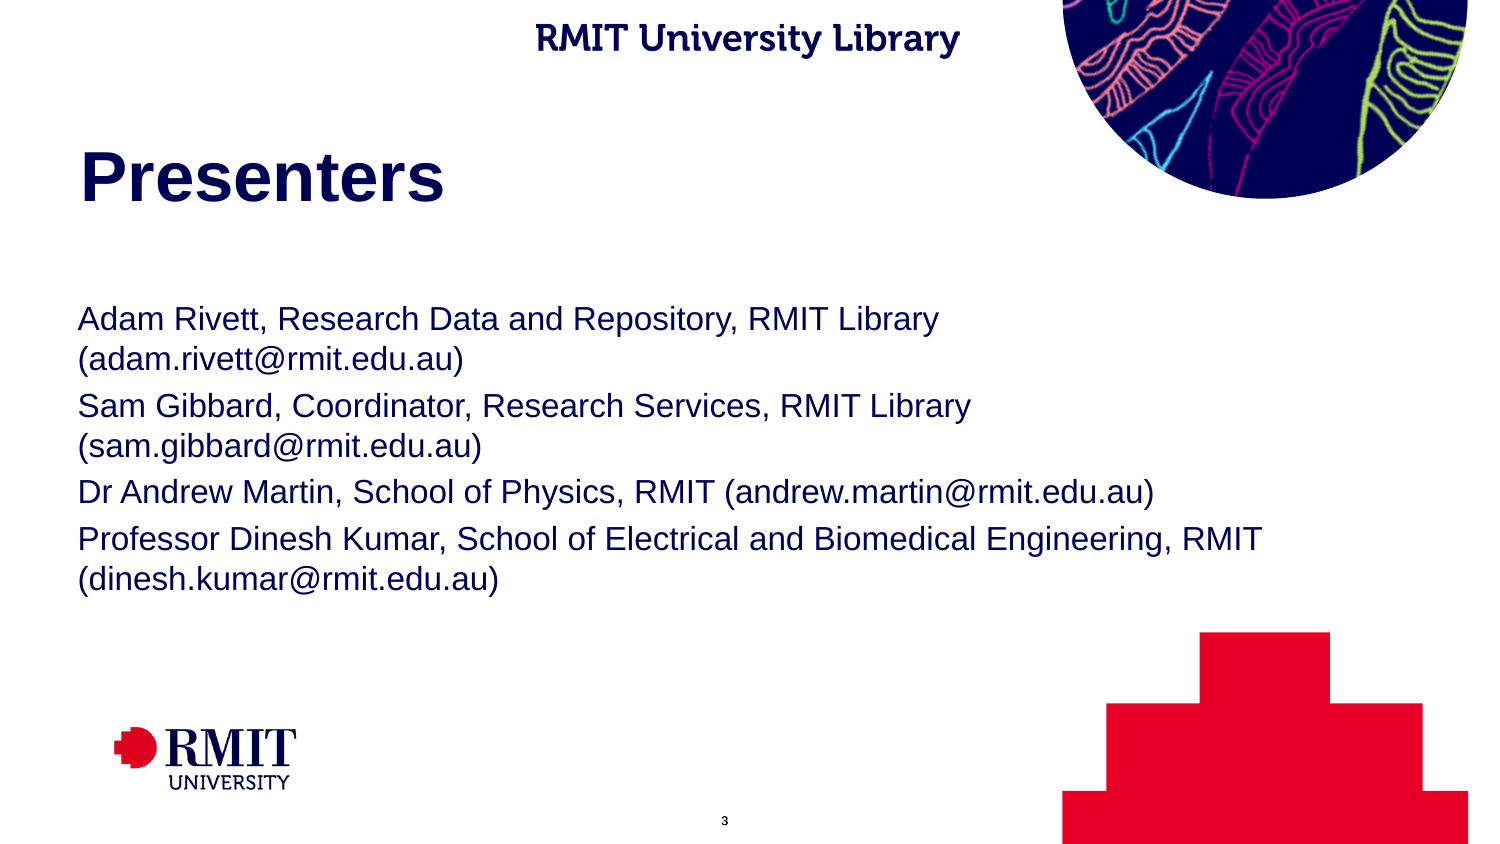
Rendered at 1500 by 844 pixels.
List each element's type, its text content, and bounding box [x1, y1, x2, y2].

title Presenters [65, 126, 1296, 220]
picture [1062, 0, 1470, 197]
subtitle Adam Rivett, Research Data and Repository, RMIT Library (adam.rivett@rmit.edu.au) Sam Gibbard, Coordinator, Research Services, RMIT Library (sam.gibbard@rmit.edu.au) Dr Andrew Martin, School of Physics, RMIT (andrew.martin@rmit.edu.au) Professor Dinesh Kumar, School of Electrical and Biomedical Engineering, RMIT (dinesh.kumar@rmit.edu.au) [62, 290, 1335, 630]
picture [95, 710, 314, 808]
picture [517, 8, 984, 68]
